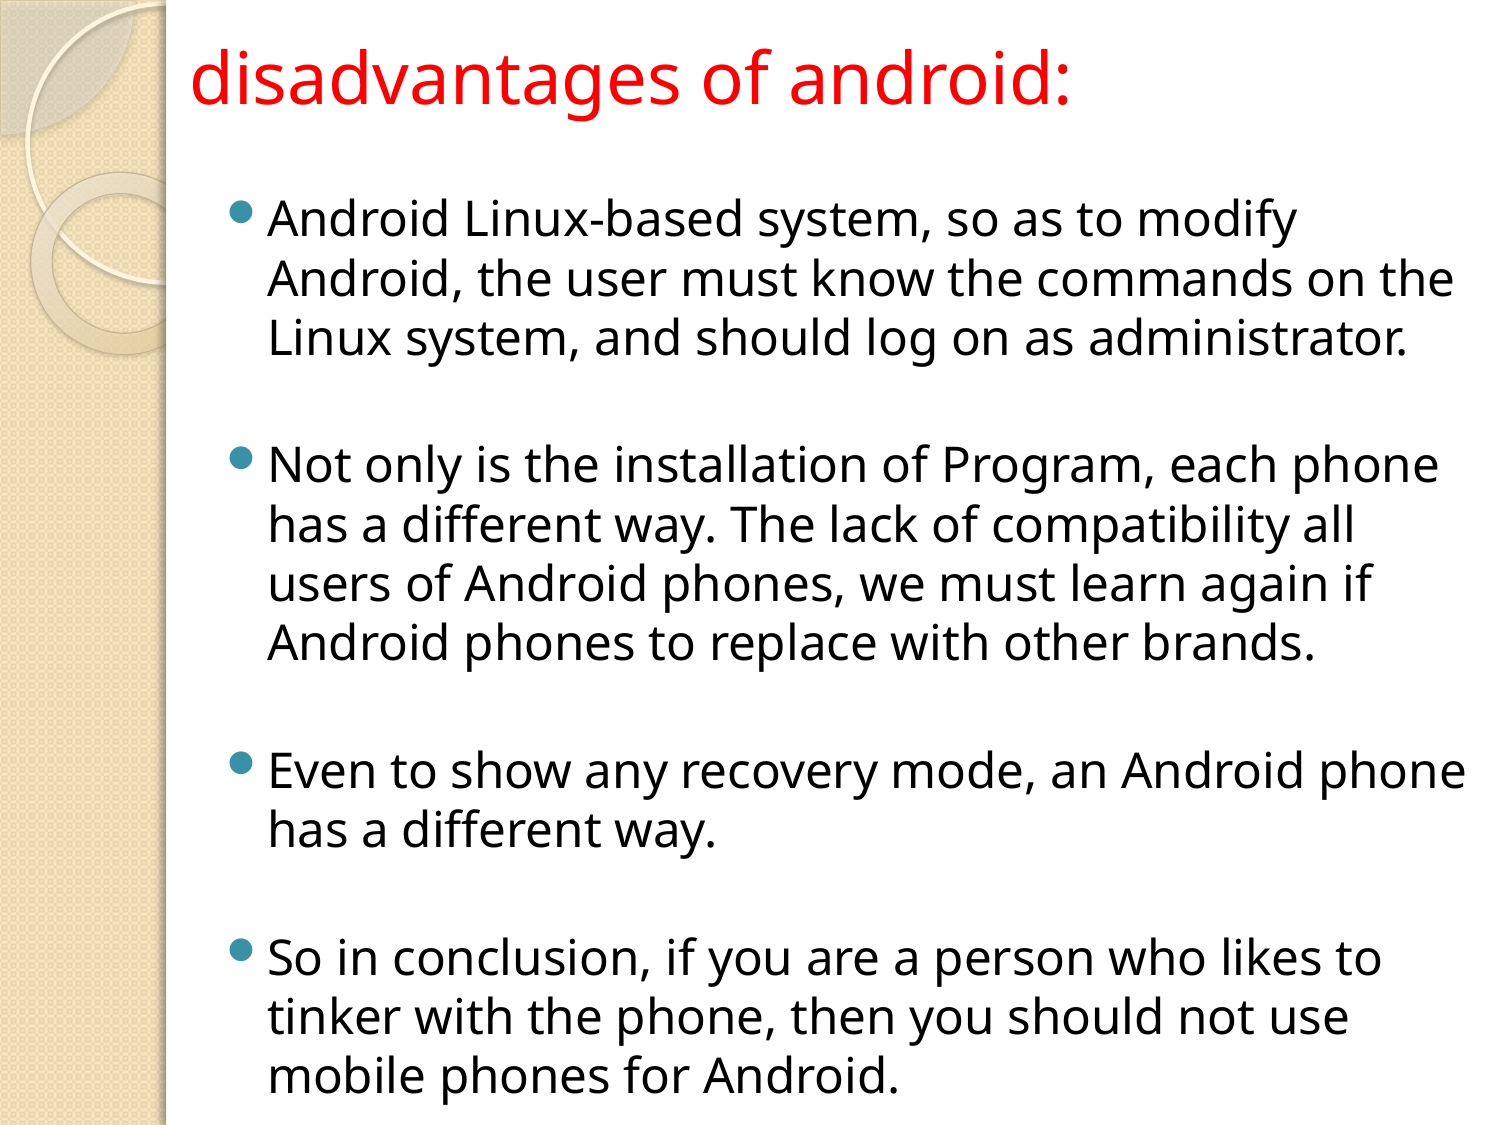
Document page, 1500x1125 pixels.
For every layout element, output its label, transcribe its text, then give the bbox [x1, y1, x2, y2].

title disadvantages of android: [174, 24, 1450, 127]
list Android Linux-based system, so as to modify Android, the user must know the commands on the Linux system, and should log on as administrator. Not only is the installation of Program, each phone has a different way. The lack of compatibility all users of Android phones, we must learn again if Android phones to replace with other brands. Even to show any recovery mode, an Android phone has a different way. So in conclusion, if you are a person who likes to tinker with the phone, then you should not use mobile phones for Android. [200, 179, 1500, 1125]
